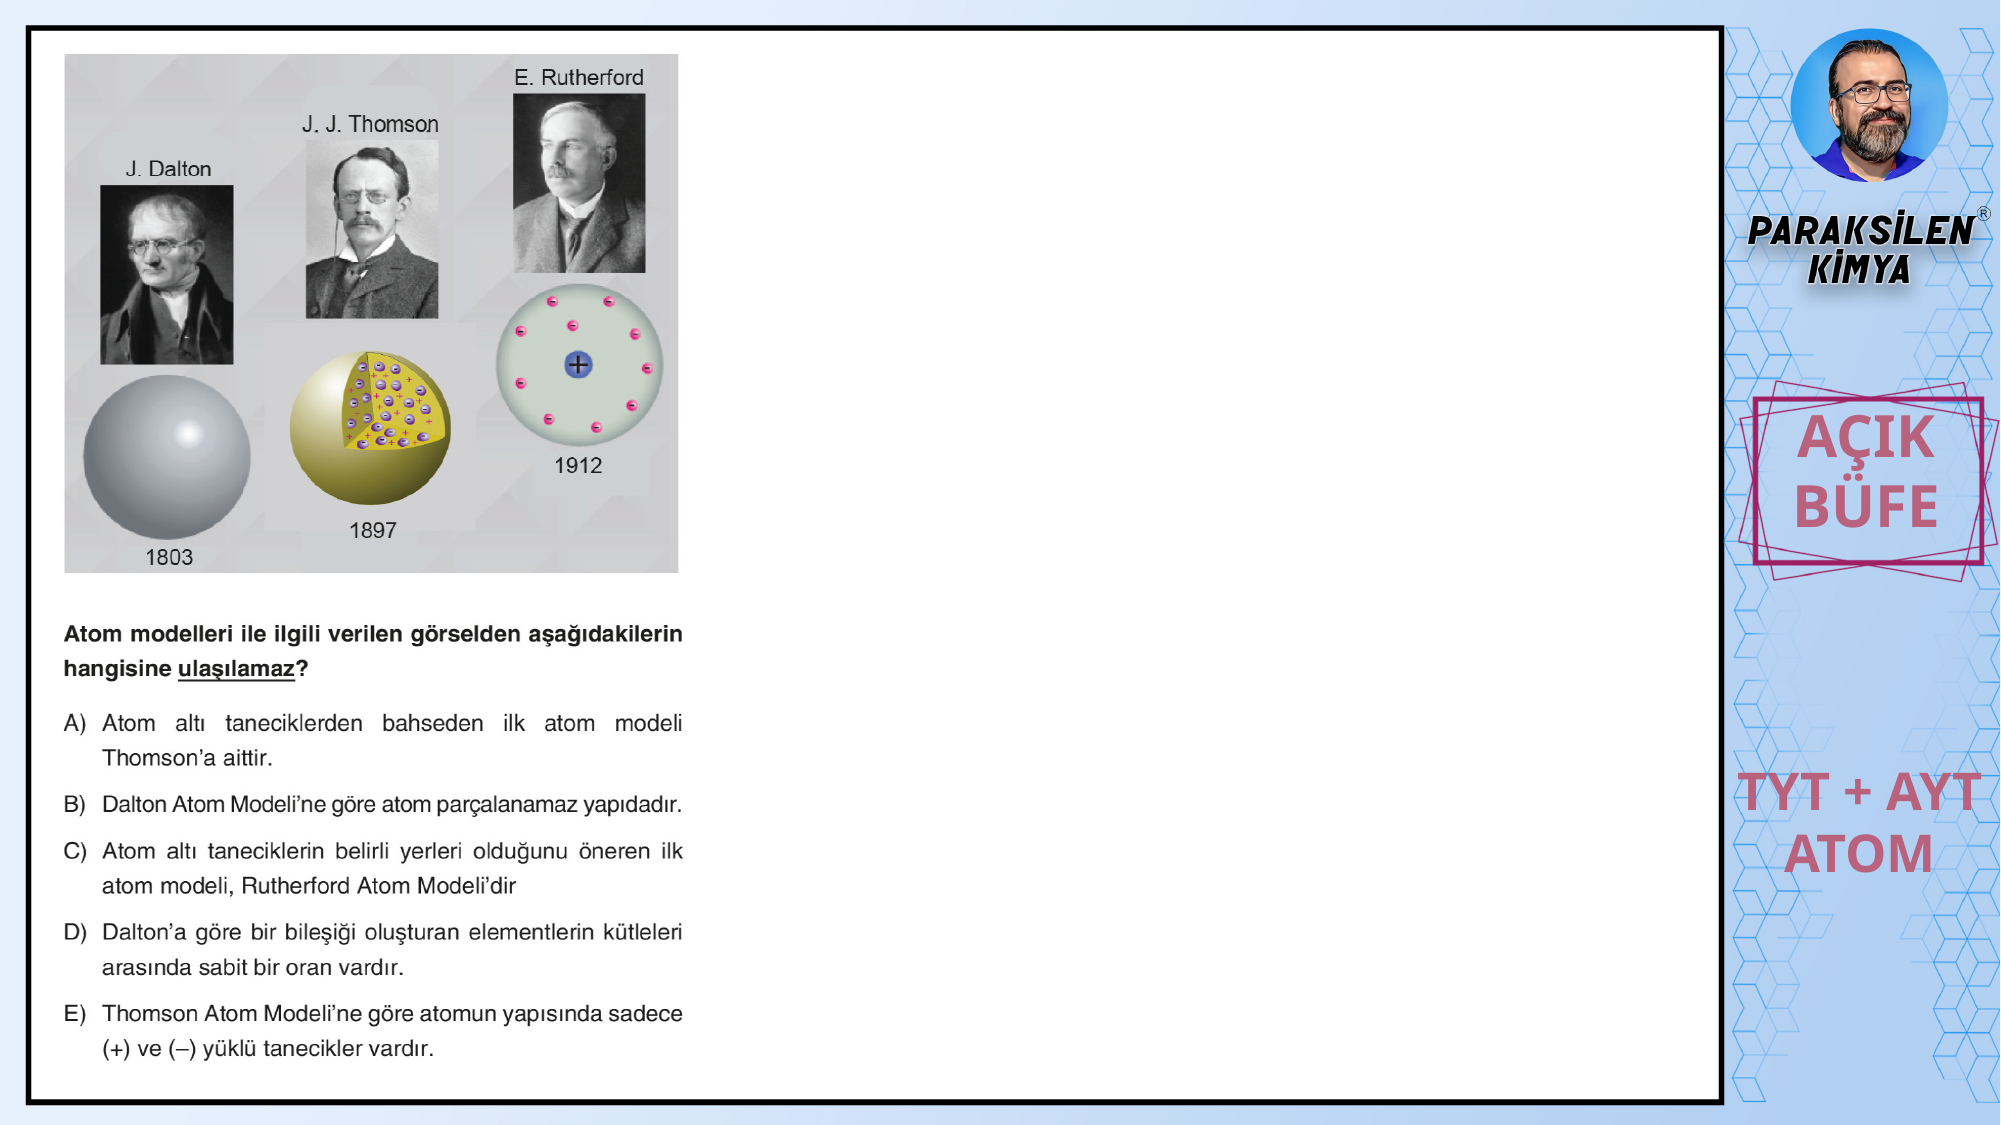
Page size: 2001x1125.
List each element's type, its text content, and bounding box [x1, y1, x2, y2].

picture [0, 0, 2001, 1125]
text_box TYT + AYT ATOM [1719, 750, 2000, 891]
text_box AÇIK BÜFE [1755, 392, 1977, 547]
